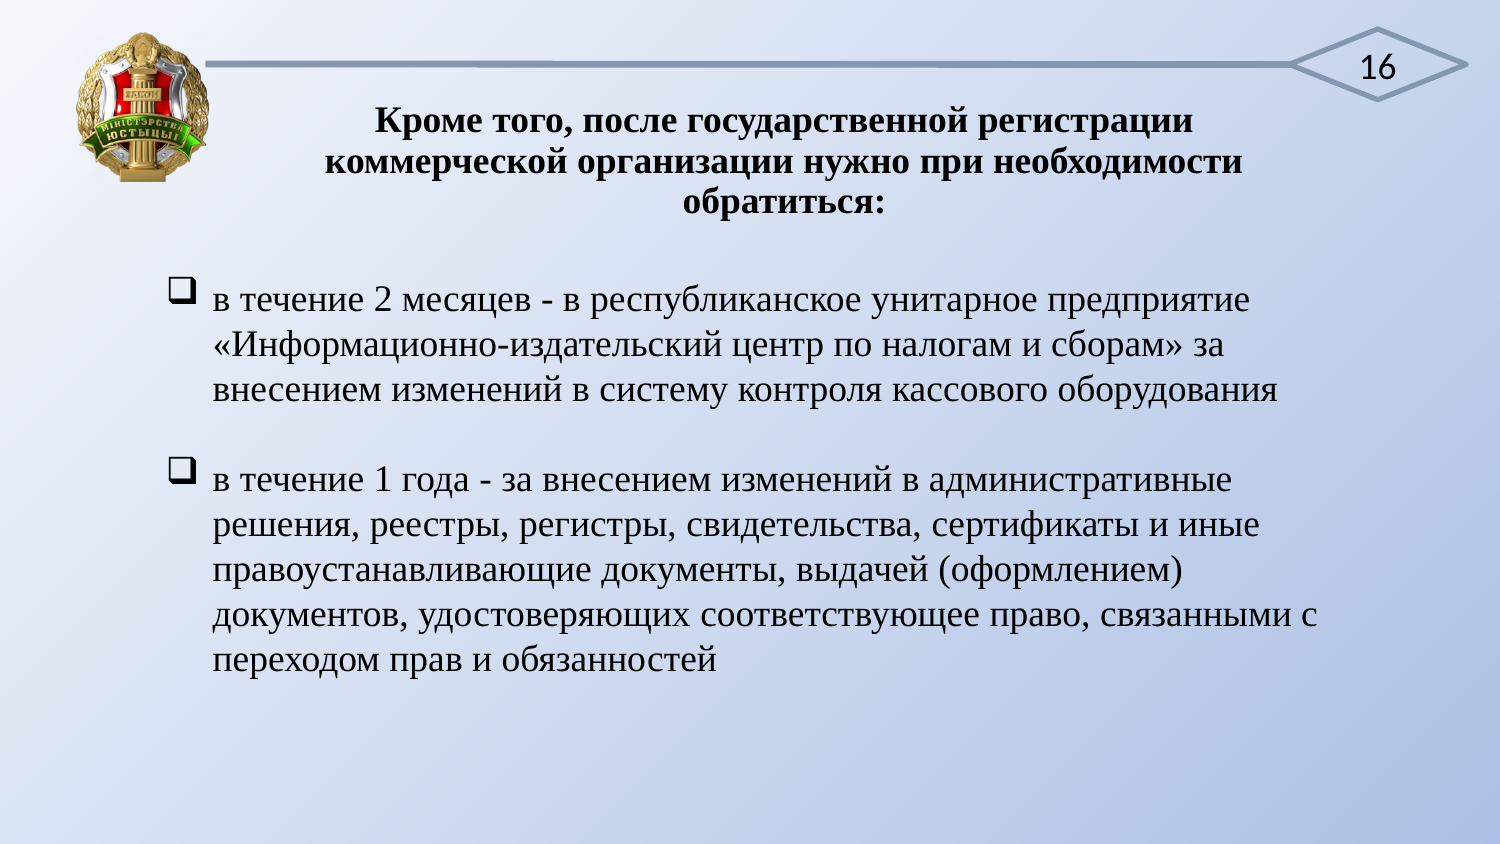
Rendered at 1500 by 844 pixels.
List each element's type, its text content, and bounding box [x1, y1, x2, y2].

text_box в течение 2 месяцев - в республиканское унитарное предприятие «Информационно-издательский центр по налогам и сборам» за внесением изменений в систему контроля кассового оборудования в течение 1 года - за внесением изменений в административные решения, реестры, регистры, свидетельства, сертификаты и иные правоустанавливающие документы, выдачей (оформлением) документов, удостоверяющих соответствующее право, связанными с переходом прав и обязанностей [151, 266, 1370, 686]
picture [76, 31, 210, 182]
text_box 16 [1287, 27, 1469, 102]
text_box Кроме того, после государственной регистрации коммерческой организации нужно при необходимости обратиться: [253, 93, 1315, 223]
